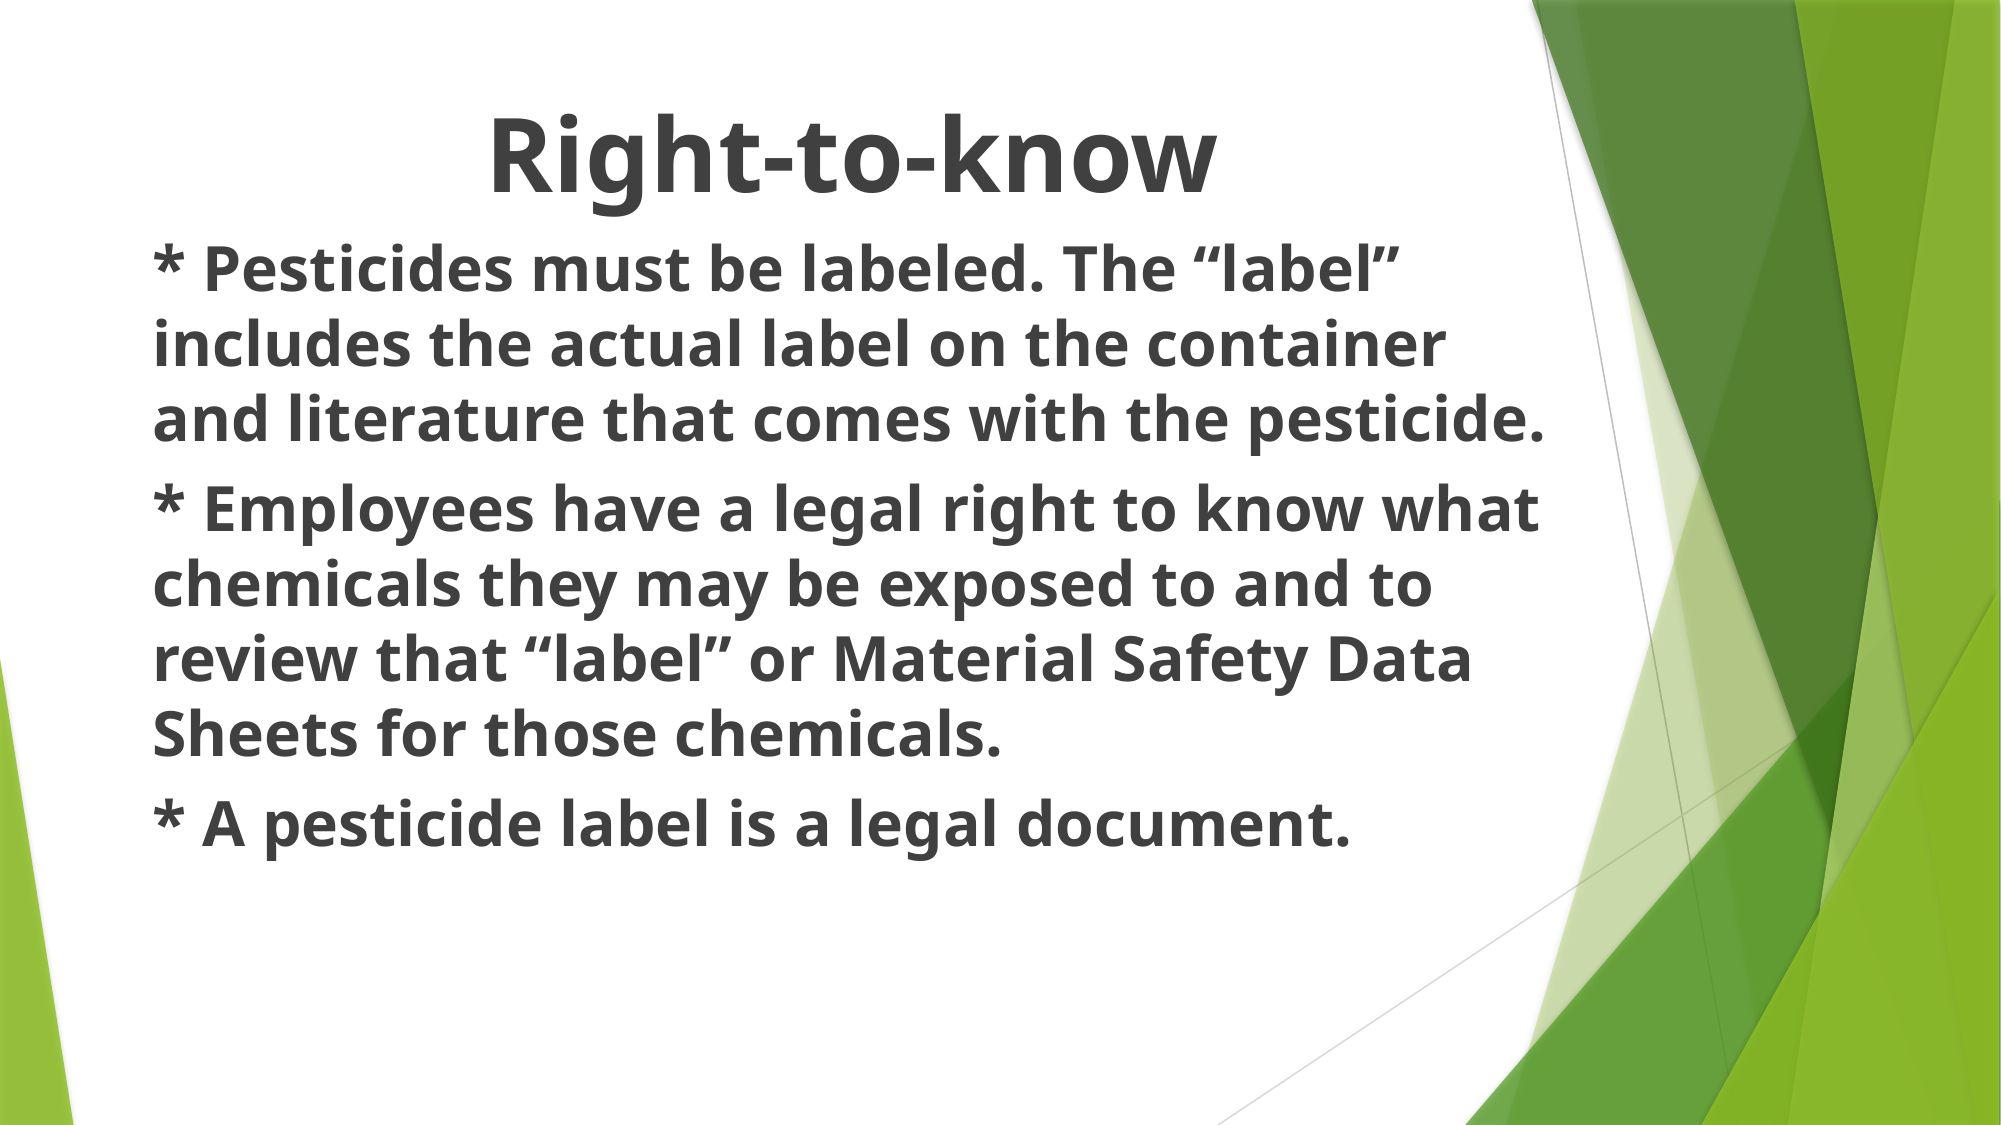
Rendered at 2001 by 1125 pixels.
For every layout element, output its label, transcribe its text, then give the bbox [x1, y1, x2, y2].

text_box Right-to-know * Pesticides must be labeled. The “label” includes the actual label on the container and literature that comes with the pesticide. * Employees have a legal right to know what chemicals they may be exposed to and to review that “label” or Material Safety Data Sheets for those chemicals. * A pesticide label is a legal document. [137, 82, 1568, 932]
